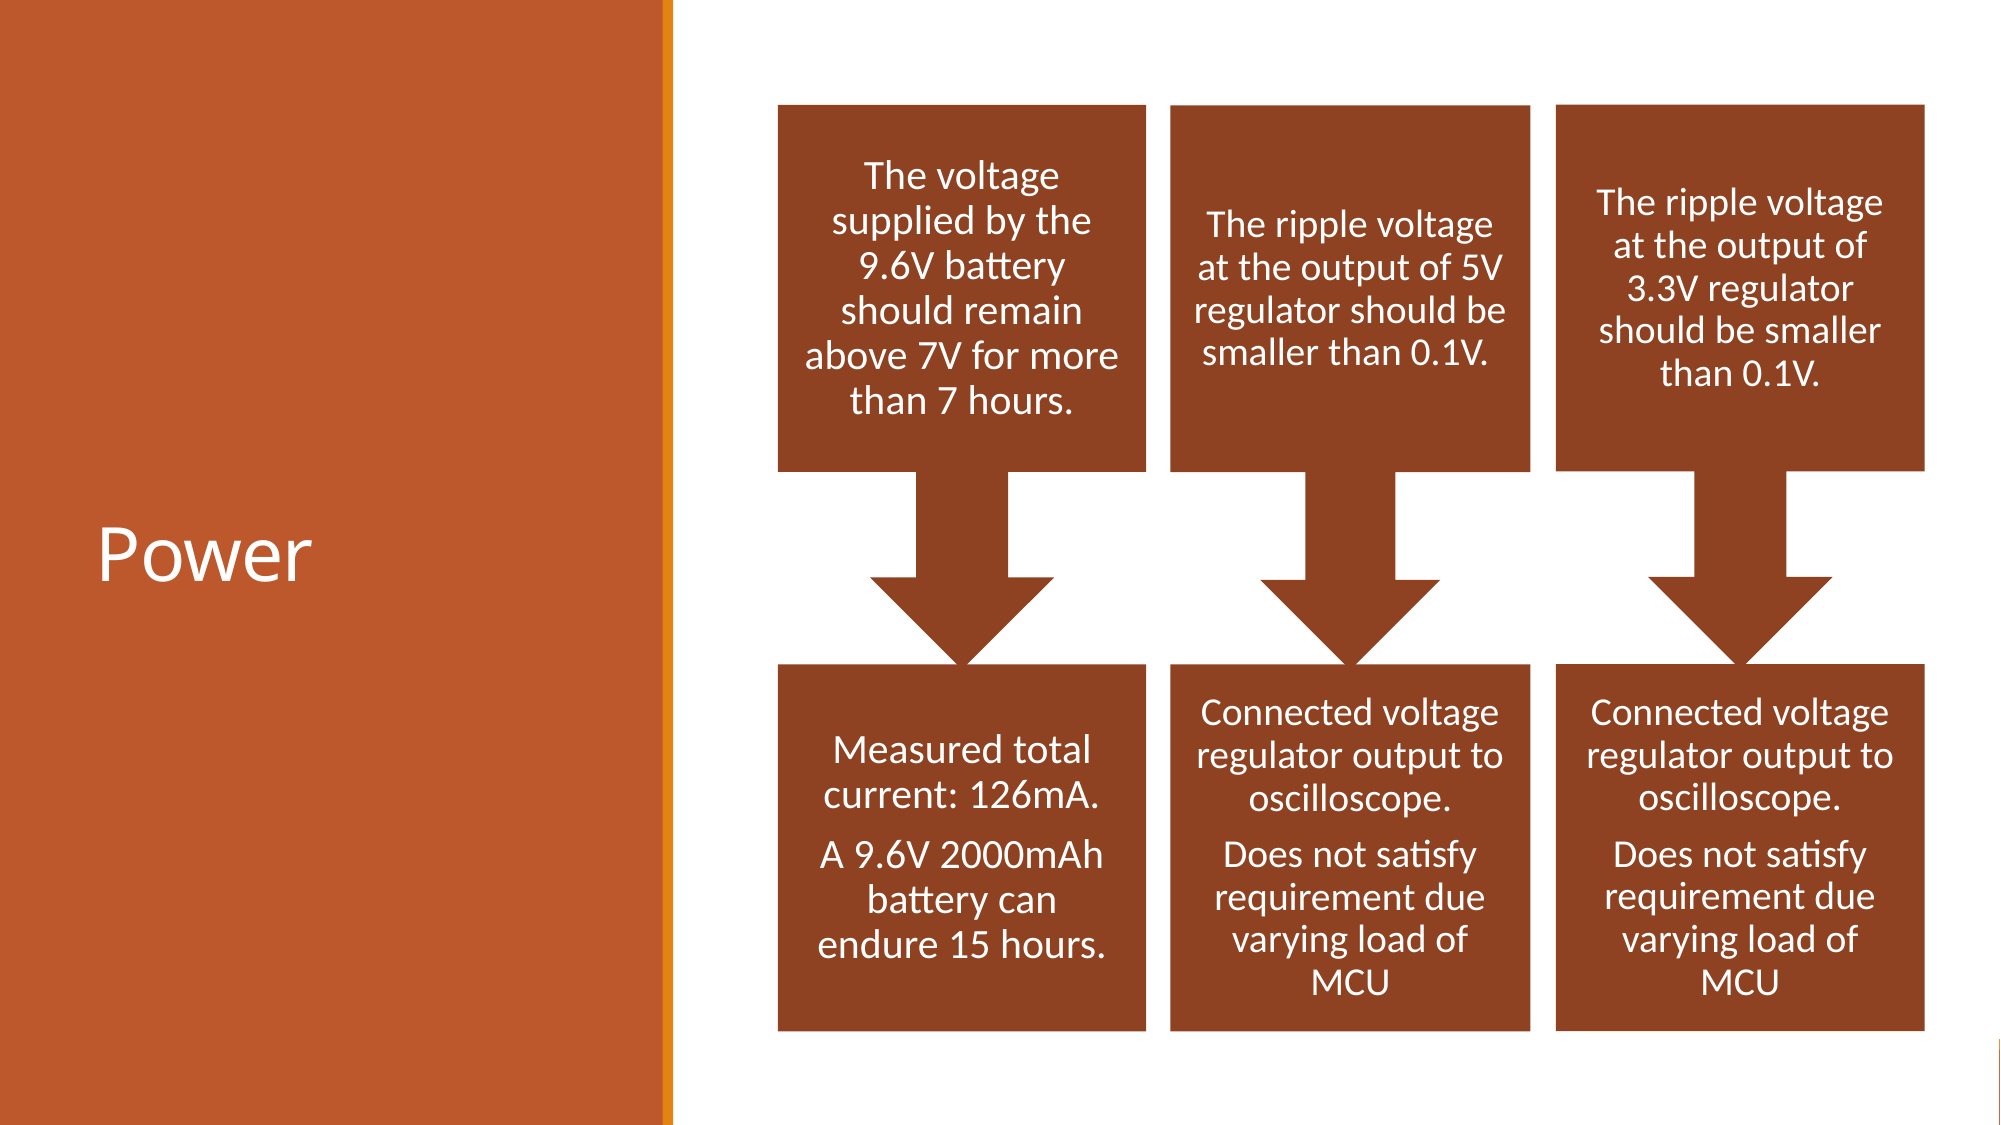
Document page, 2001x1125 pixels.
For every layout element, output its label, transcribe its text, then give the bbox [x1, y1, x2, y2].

text_box [674, 0, 2000, 1125]
text_box Power [80, 84, 587, 1032]
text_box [777, 104, 1147, 1033]
text_box [661, 0, 674, 1125]
text_box [0, 0, 661, 1125]
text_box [1169, 104, 1531, 1033]
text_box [1555, 104, 1926, 1032]
